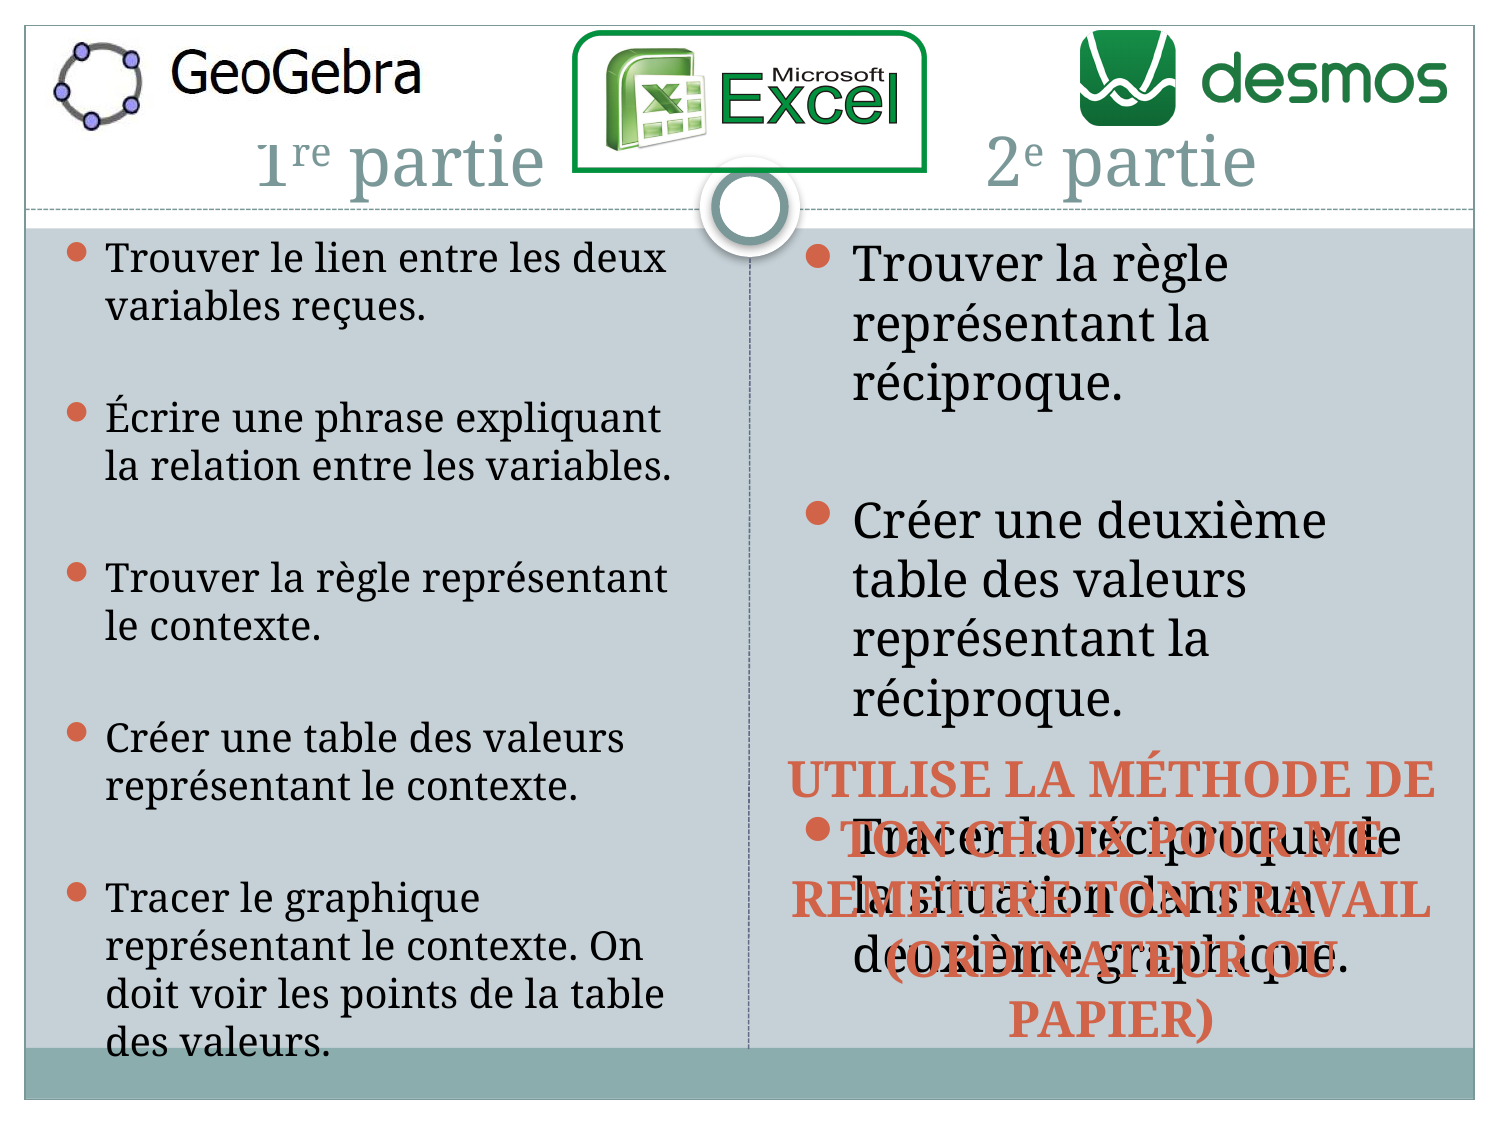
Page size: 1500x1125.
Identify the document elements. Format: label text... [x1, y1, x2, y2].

title 1re partie [49, 42, 750, 209]
picture [572, 30, 927, 173]
picture [1080, 30, 1448, 127]
text_box UTILISE LA MÉTHODE DE TON CHOIX POUR ME REMETTRE TON TRAVAIL (ORDINATEUR OU PAPIER) [761, 739, 1463, 1055]
list Trouver la règle représentant la réciproque. Créer une deuxième table des valeurs représentant la réciproque. Tracer la réciproque de la situation dans un deuxième graphique. [787, 224, 1450, 739]
text_box 2e partie [771, 42, 1472, 208]
list Trouver le lien entre les deux variables reçues. Écrire une phrase expliquant la relation entre les variables. Trouver la règle représentant le contexte. Créer une table des valeurs représentant le contexte. Tracer le graphique représentant le contexte. On doit voir les points de la table des valeurs. [49, 224, 712, 1083]
picture [29, 30, 436, 145]
